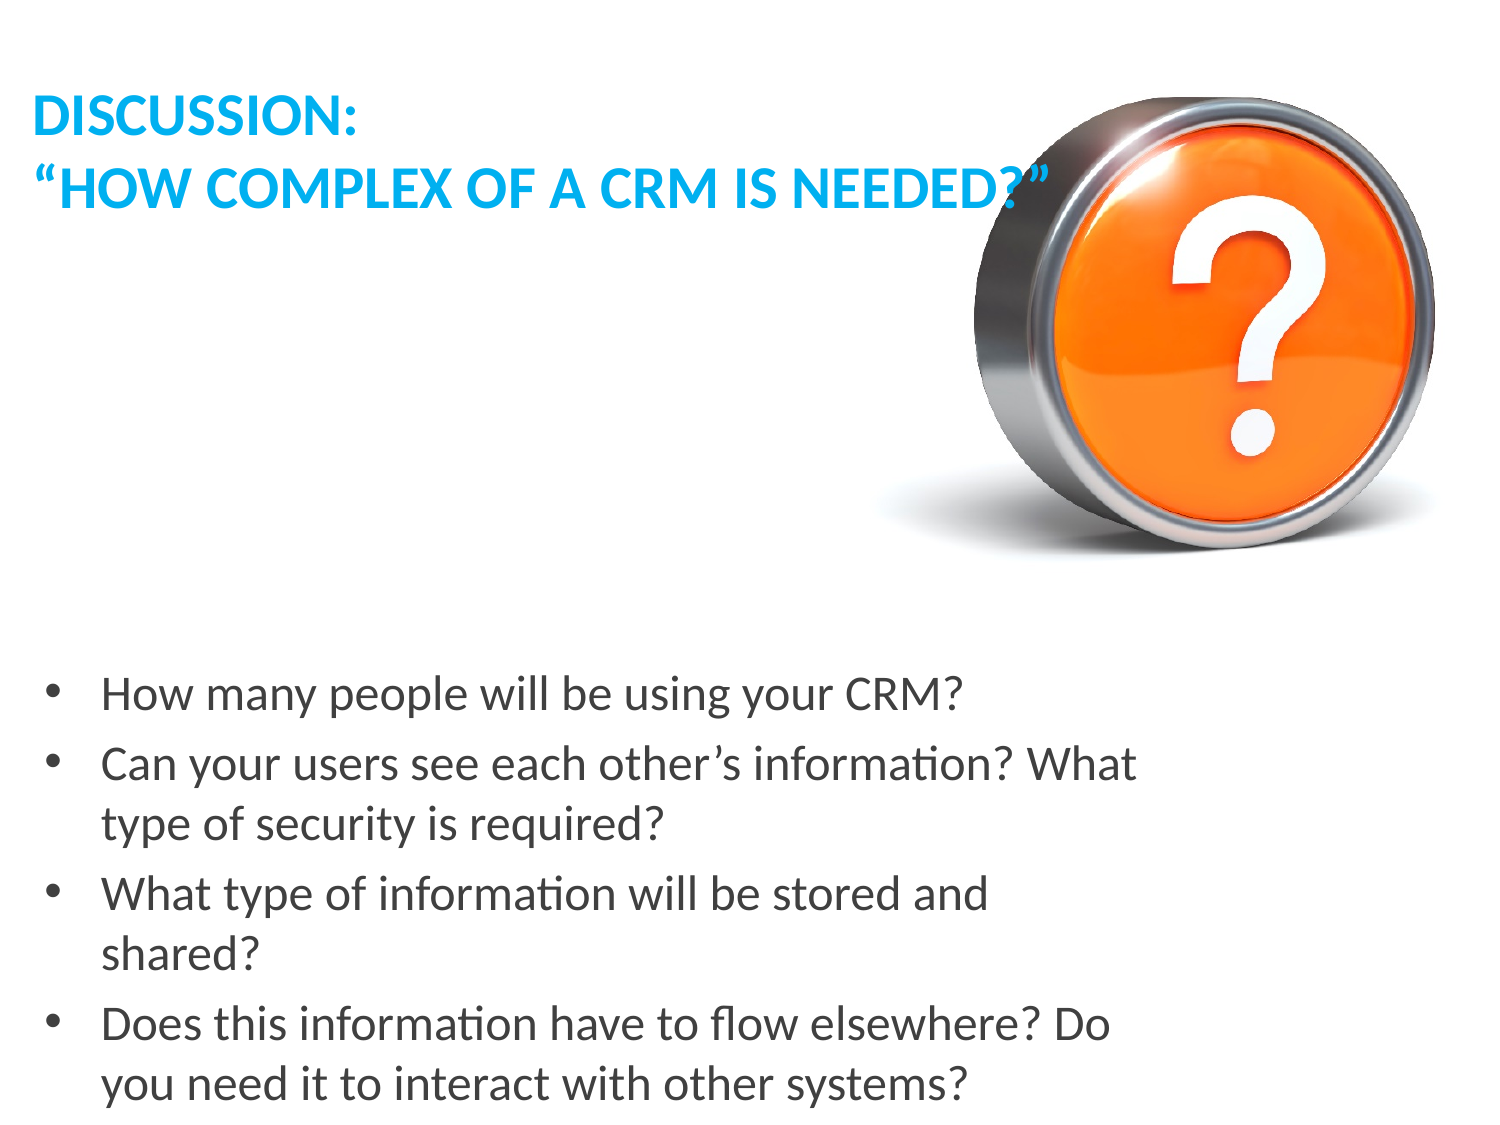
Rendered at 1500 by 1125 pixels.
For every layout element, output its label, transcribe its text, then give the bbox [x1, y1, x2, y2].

title Discussion: “how complex of a CRM is needed?” [17, 67, 850, 232]
picture [856, 0, 1500, 681]
list How many people will be using your CRM? Can your users see each other’s information? What type of security is required? What type of information will be stored and shared? Does this information have to flow elsewhere? Do you need it to interact with other systems? [29, 550, 1164, 1118]
